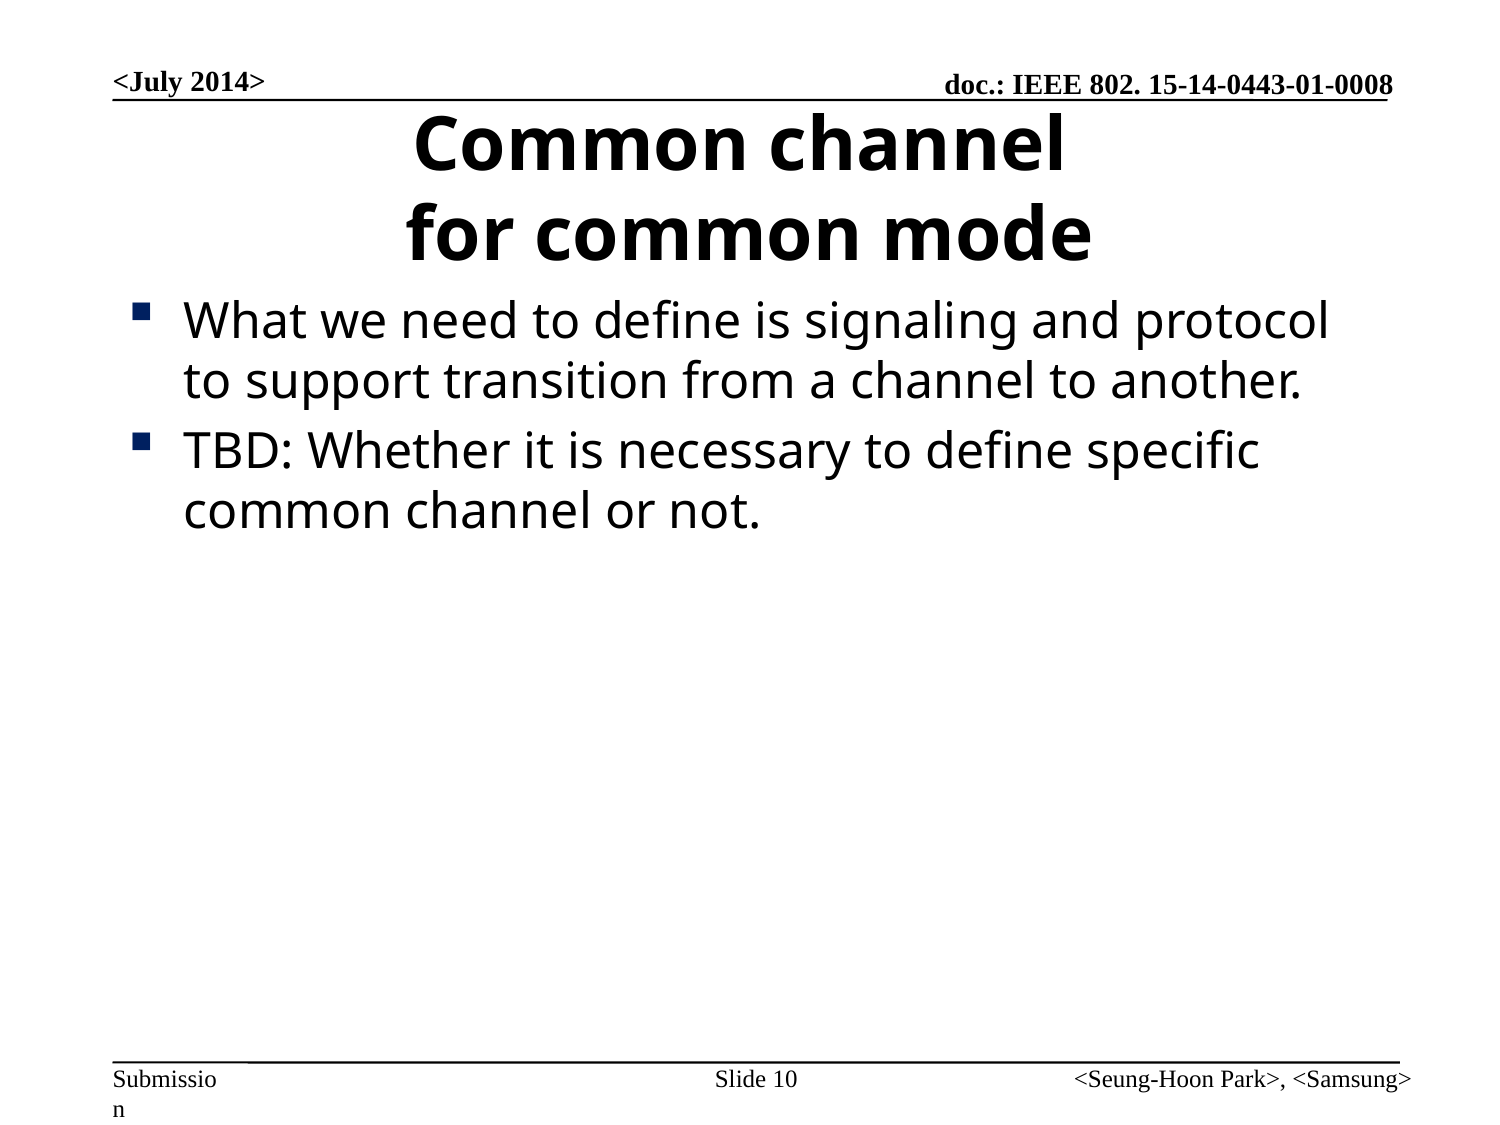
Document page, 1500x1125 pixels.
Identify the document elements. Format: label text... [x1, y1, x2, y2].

slide_number Slide 10 [712, 1061, 800, 1093]
list What we need to define is signaling and protocol to support transition from a channel to another. TBD: Whether it is necessary to define specific common channel or not. [112, 280, 1388, 1001]
title Common channel for common mode [112, 112, 1388, 259]
footer <Seung-Hoon Park>, <Samsung> [855, 1061, 1413, 1093]
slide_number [112, 61, 376, 98]
